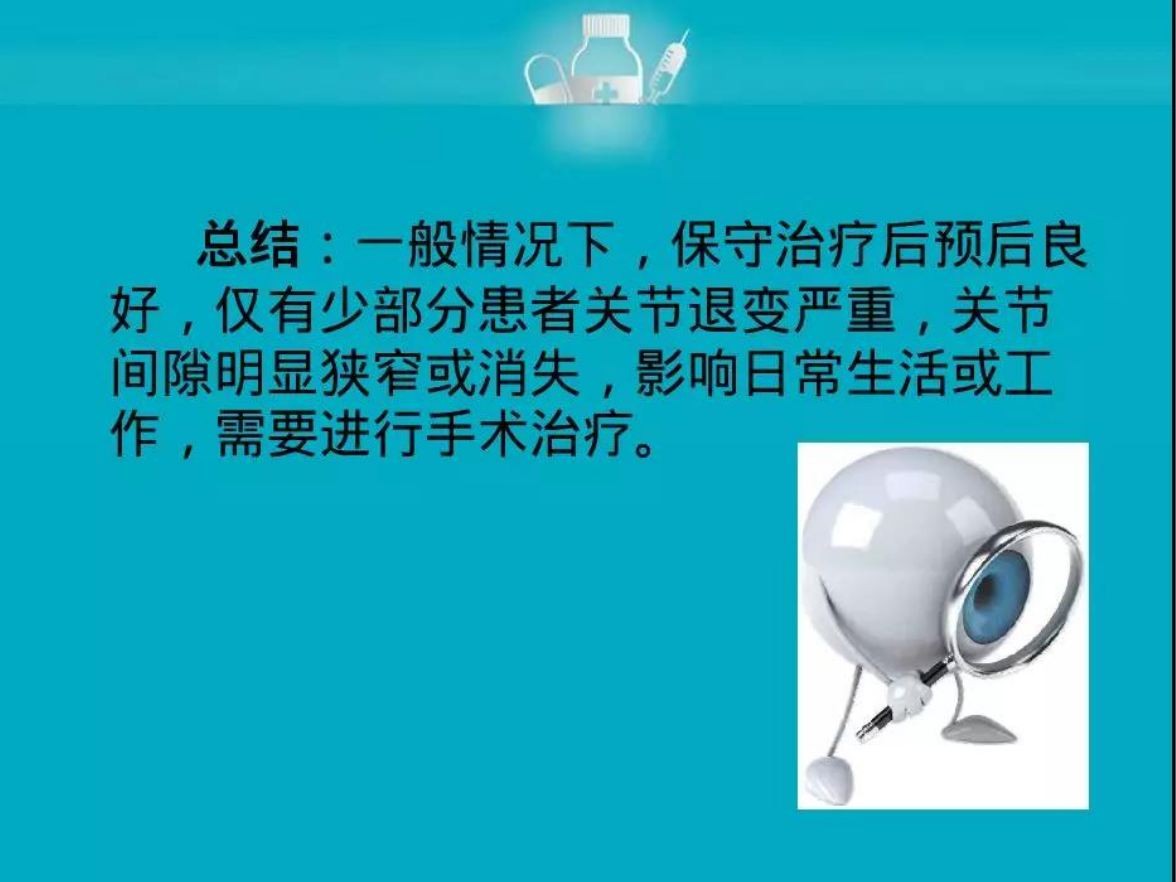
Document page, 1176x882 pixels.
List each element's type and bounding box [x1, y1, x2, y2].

list [0, 0, 1176, 882]
